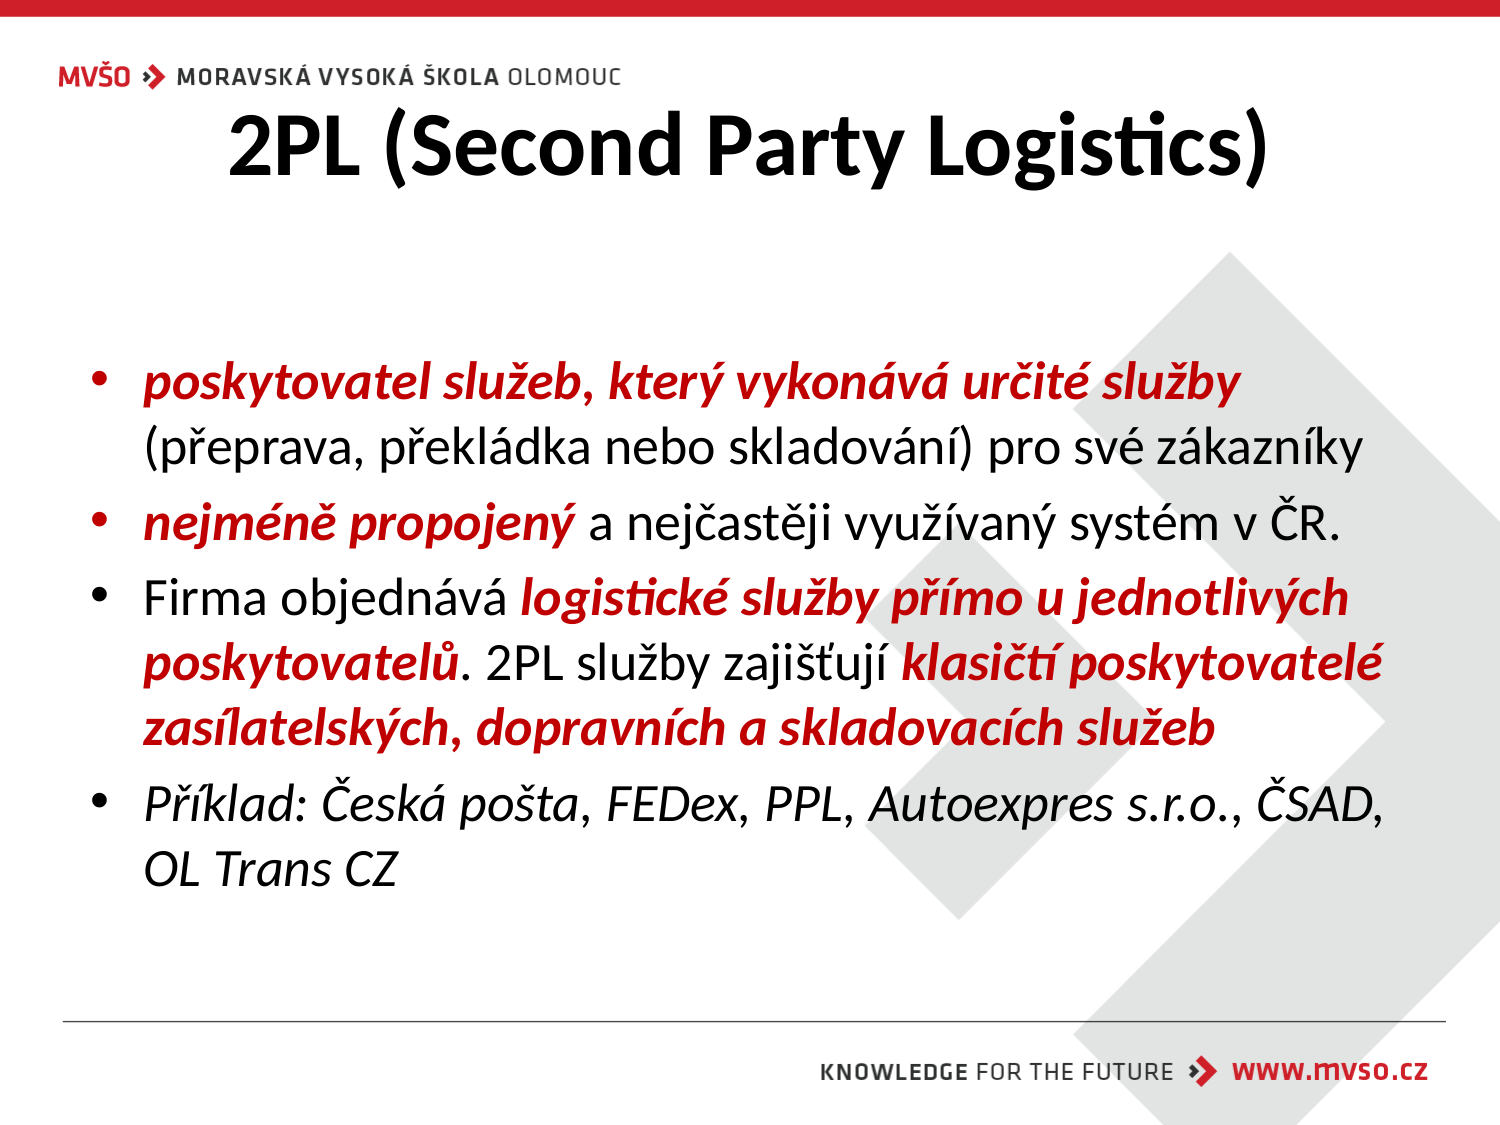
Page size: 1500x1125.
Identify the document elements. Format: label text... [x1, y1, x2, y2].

title 2PL (Second Party Logistics) [75, 45, 1425, 233]
picture [0, 0, 1500, 1125]
list poskytovatel služeb, který vykonává určité služby (přeprava, překládka nebo skladování) pro své zákazníky nejméně propojený a nejčastěji využívaný systém v ČR. Firma objednává logistické služby přímo u jednotlivých poskytovatelů. 2PL služby zajišťují klasičtí poskytovatelé zasílatelských, dopravních a skladovacích služeb Příklad: Česká pošta, FEDex, PPL, Autoexpres s.r.o., ČSAD, OL Trans CZ [75, 262, 1425, 1005]
